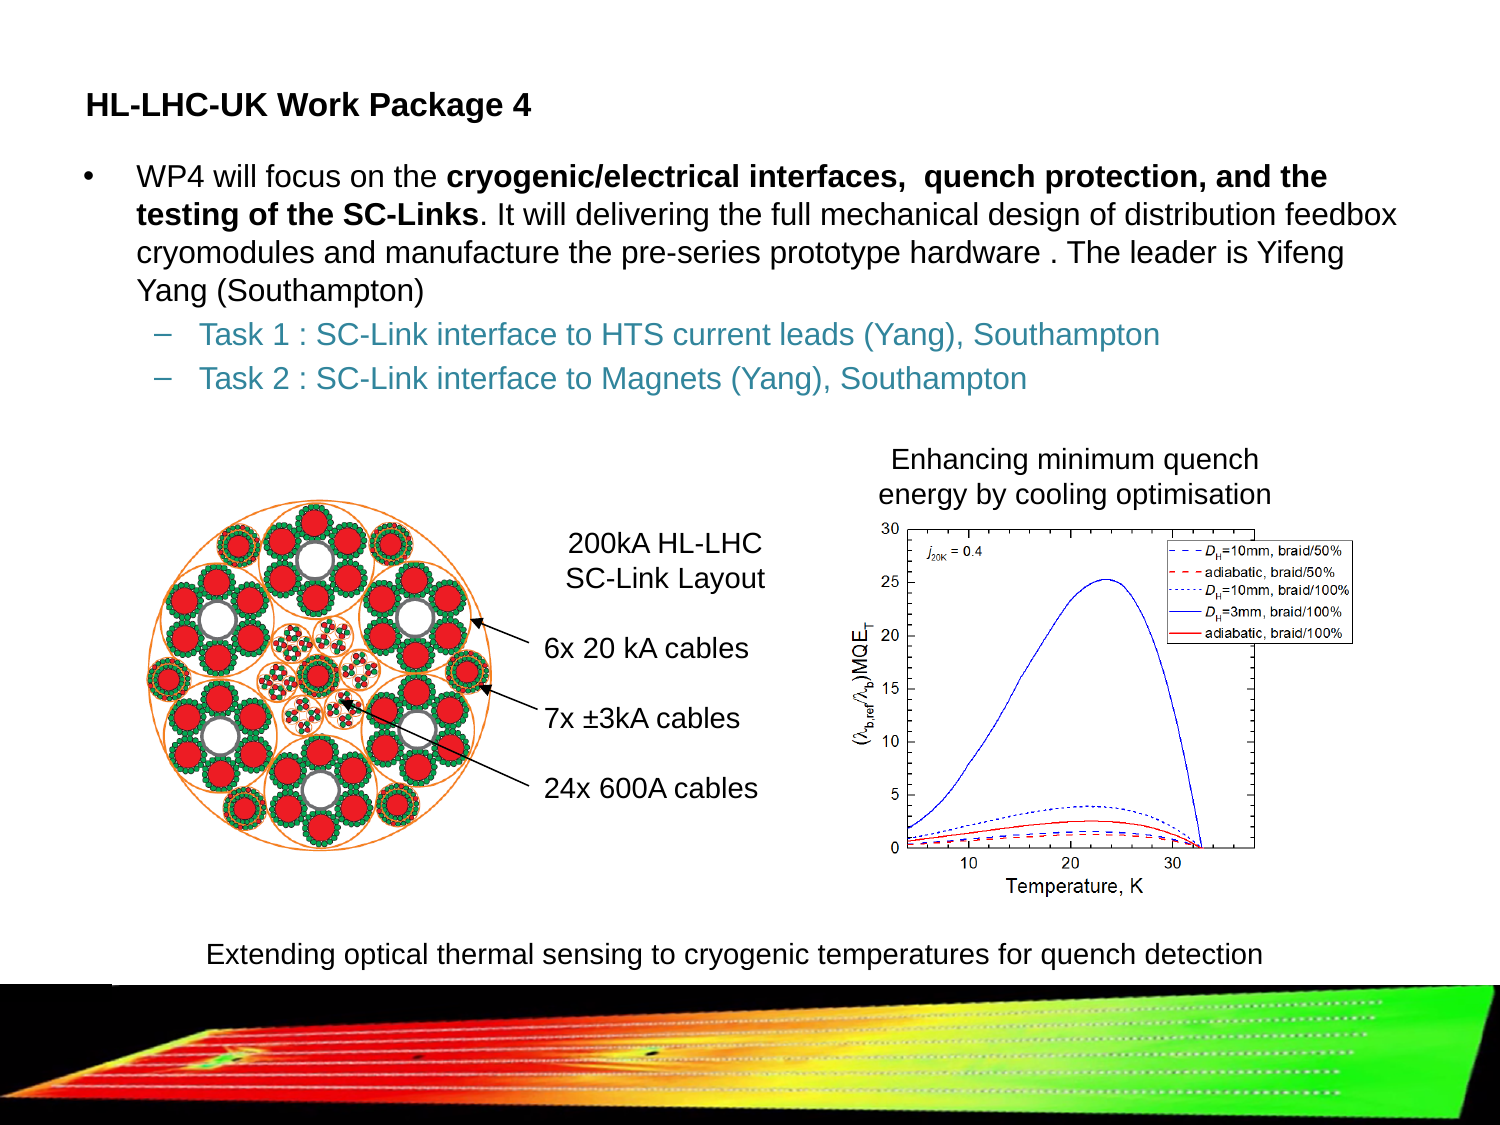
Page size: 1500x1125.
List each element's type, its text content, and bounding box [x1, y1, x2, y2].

picture [0, 983, 1500, 1125]
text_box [839, 432, 1360, 900]
text_box HL-LHC-UK Work Package 4 [70, 76, 547, 131]
text_box Extending optical thermal sensing to cryogenic temperatures for quench detection [191, 928, 1284, 978]
list WP4 will focus on the cryogenic/electrical interfaces, quench protection, and the testing of the SC-Links. It will delivering the full mechanical design of distribution feedbox cryomodules and manufacture the pre-series prototype hardware . The leader is Yifeng Yang (Southampton) Task 1 : SC-Link interface to HTS current leads (Yang), Southampton Task 2 : SC-Link interface to Magnets (Yang), Southampton [68, 148, 1416, 407]
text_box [133, 484, 803, 856]
